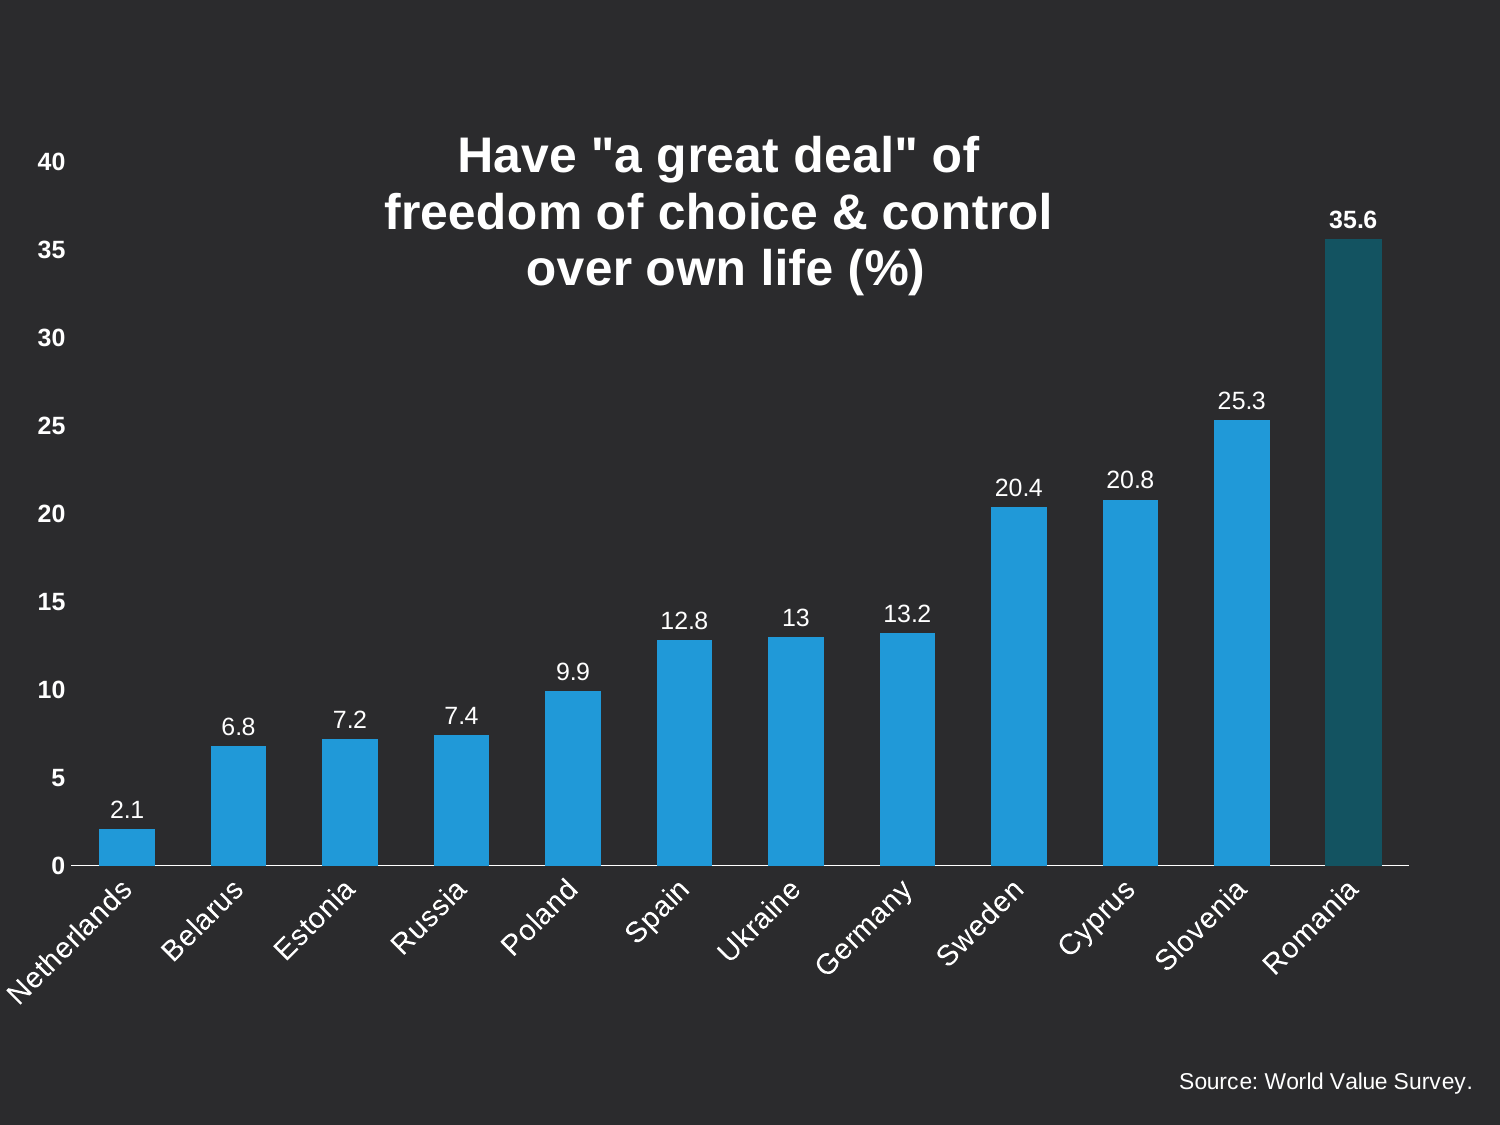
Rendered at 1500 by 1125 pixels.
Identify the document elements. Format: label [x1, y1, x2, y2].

chart [0, 0, 1500, 1125]
